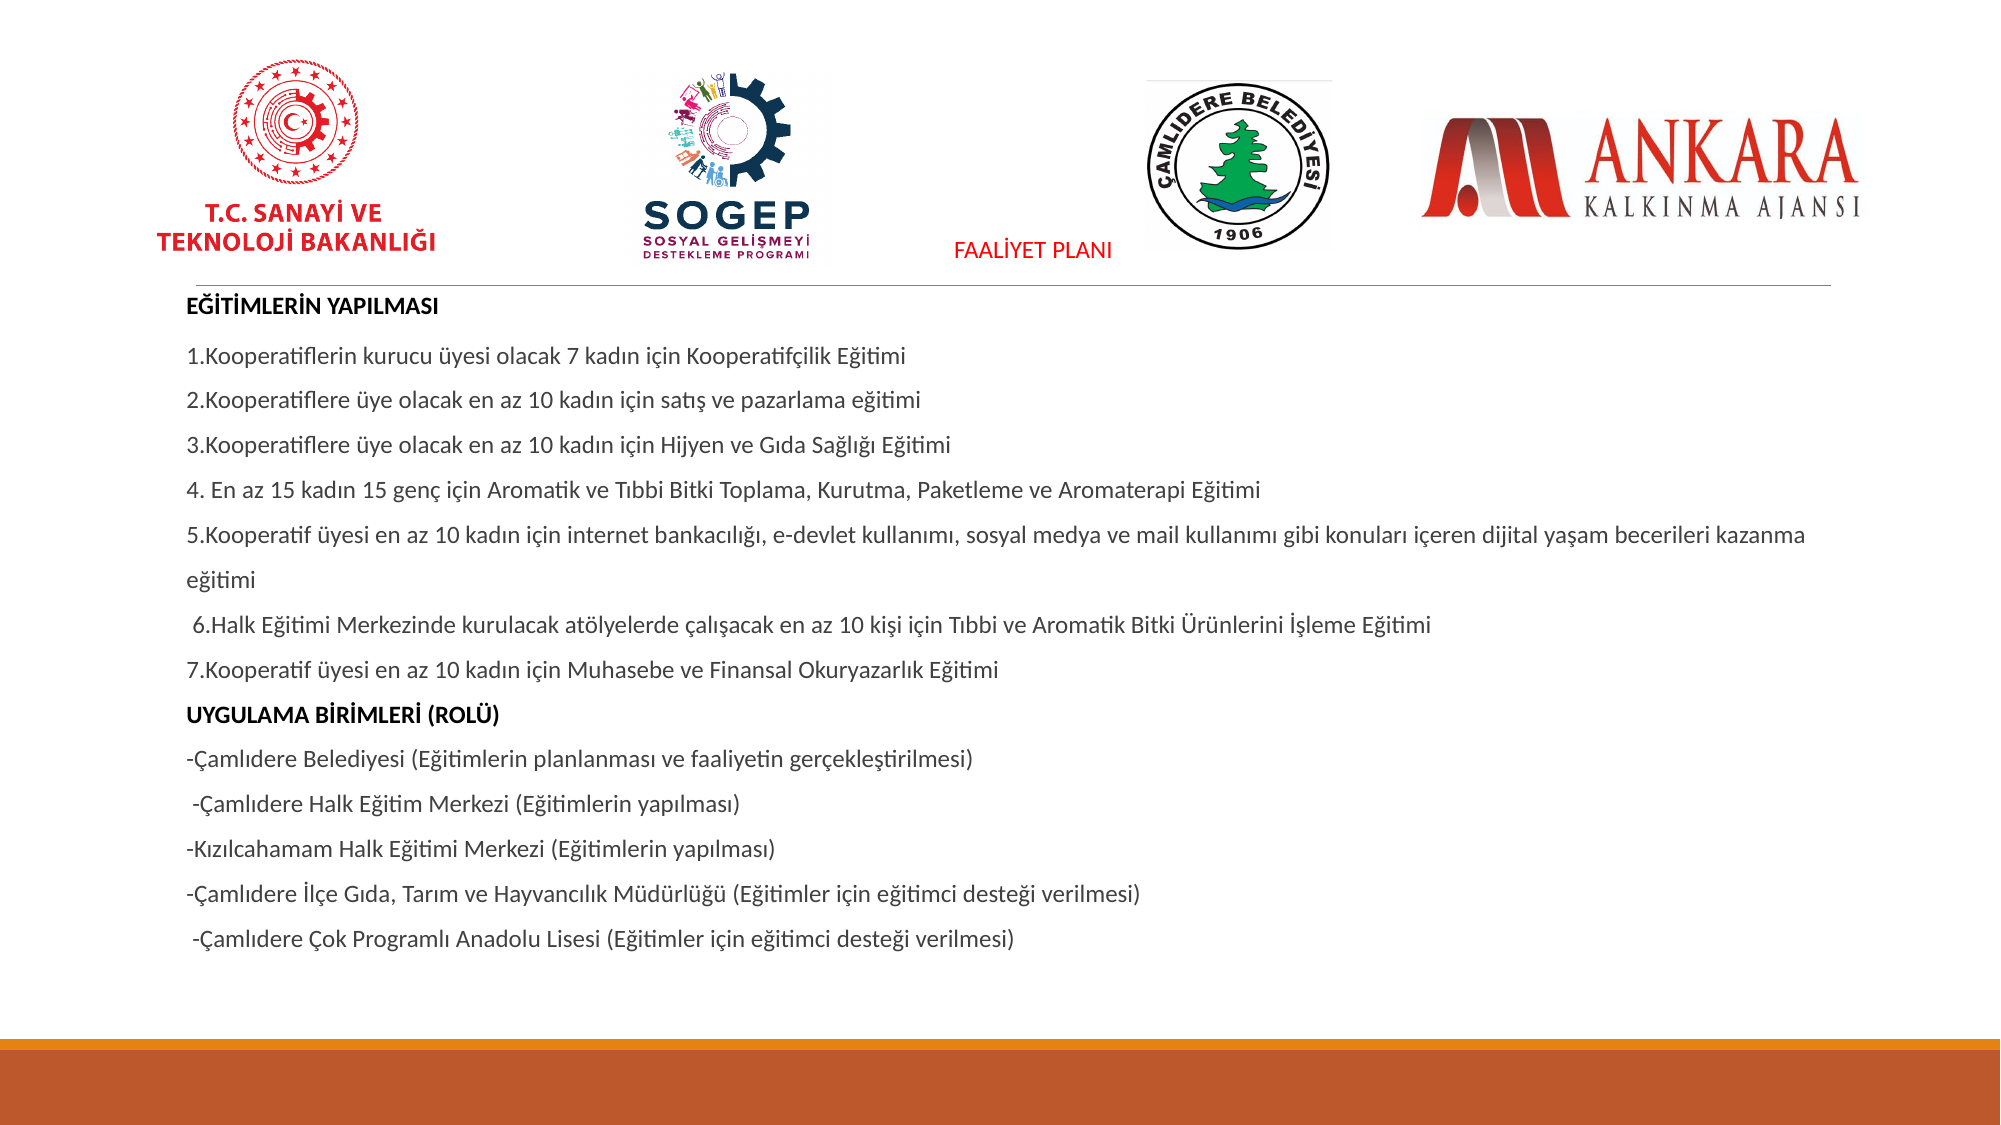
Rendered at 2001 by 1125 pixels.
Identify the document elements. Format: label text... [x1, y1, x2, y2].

picture [1419, 111, 1867, 230]
list FAALİYET PLANI EĞİTİMLERİN YAPILMASI 1.Kooperatiflerin kurucu üyesi olacak 7 kadın için Kooperatifçilik Eğitimi 2.Kooperatiflere üye olacak en az 10 kadın için satış ve pazarlama eğitimi 3.Kooperatiflere üye olacak en az 10 kadın için Hijyen ve Gıda Sağlığı Eğitimi 4. En az 15 kadın 15 genç için Aromatik ve Tıbbi Bitki Toplama, Kurutma, Paketleme ve Aromaterapi Eğitimi 5.Kooperatif üyesi en az 10 kadın için internet bankacılığı, e-devlet kullanımı, sosyal medya ve mail kullanımı gibi konuları içeren dijital yaşam becerileri kazanma eğitimi 6.Halk Eğitimi Merkezinde kurulacak atölyelerde çalışacak en az 10 kişi için Tıbbi ve Aromatik Bitki Ürünlerini İşleme Eğitimi 7.Kooperatif üyesi en az 10 kadın için Muhasebe ve Finansal Okuryazarlık Eğitimi UYGULAMA BİRİMLERİ (ROLÜ) -Çamlıdere Belediyesi (Eğitimlerin planlanması ve faaliyetin gerçekleştirilmesi) -Çamlıdere Halk Eğitim Merkezi (Eğitimlerin yapılması) -Kızılcahamam Halk Eğitimi Merkezi (Eğitimlerin yapılması) -Çamlıdere İlçe Gıda, Tarım ve Hayvancılık Müdürlüğü (Eğitimler için eğitimci desteği verilmesi) -Çamlıdere Çok Programlı Anadolu Lisesi (Eğitimler için eğitimci desteği verilmesi) [186, 229, 1866, 1022]
picture [124, 0, 467, 327]
picture [1146, 80, 1333, 253]
picture [620, 64, 837, 268]
